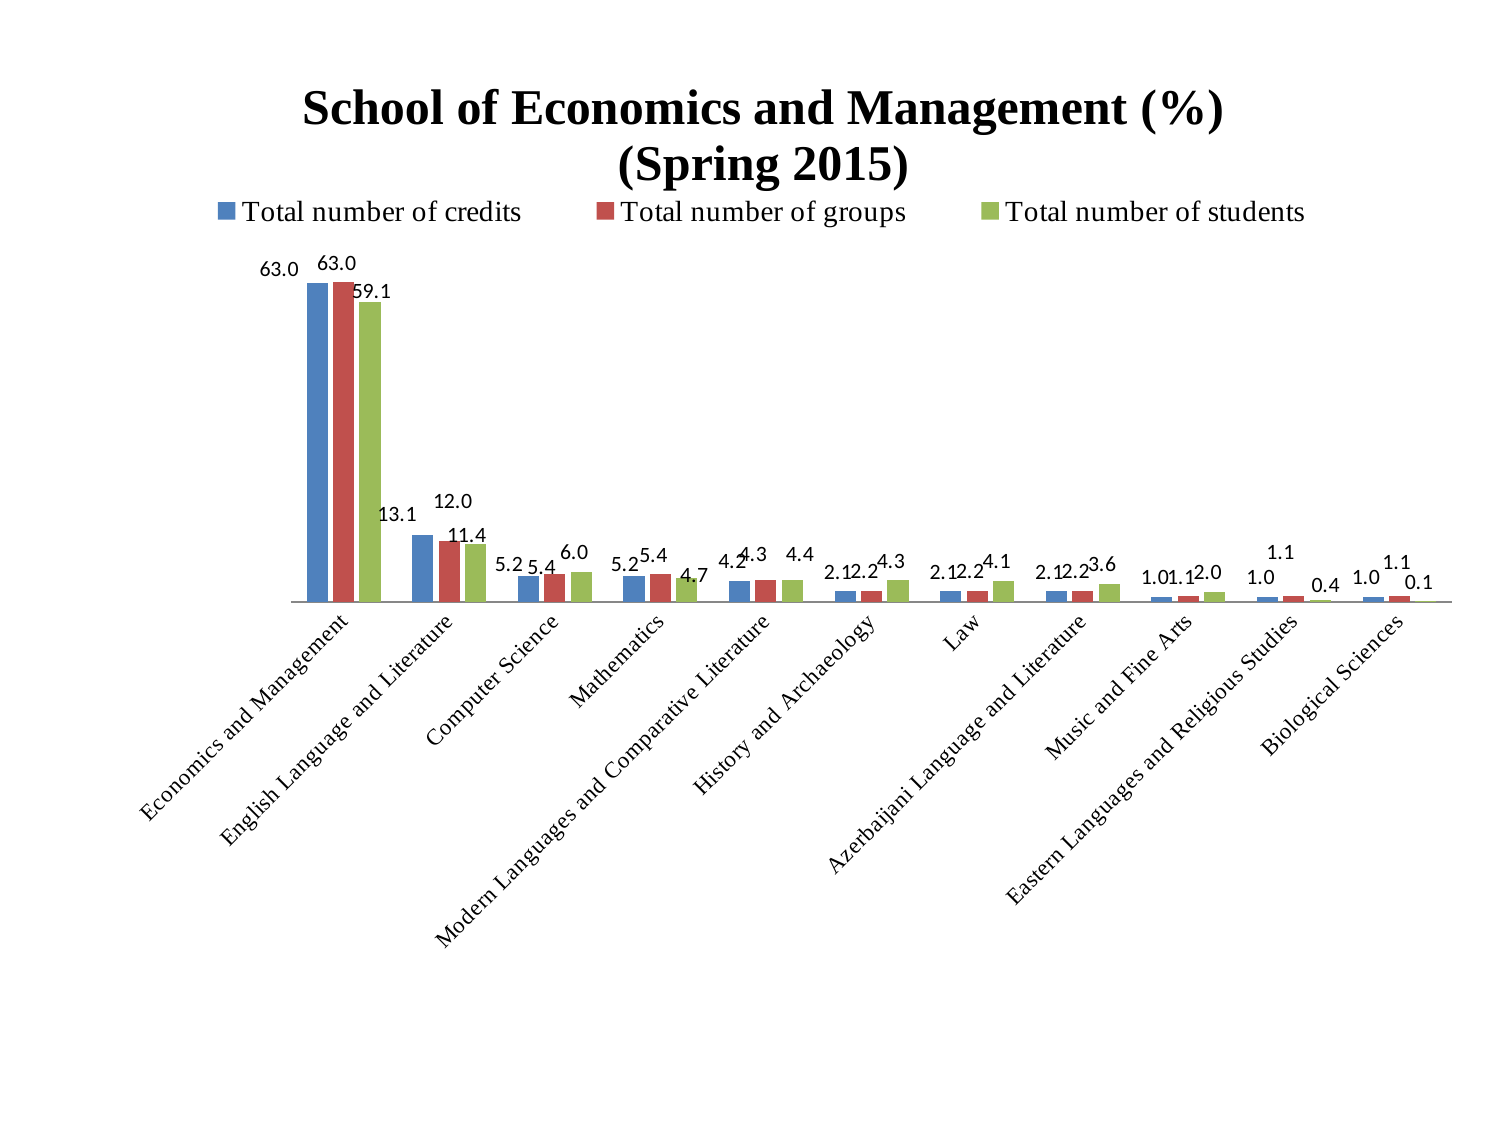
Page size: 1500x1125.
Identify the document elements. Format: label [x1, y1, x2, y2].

chart [74, 34, 1454, 1067]
